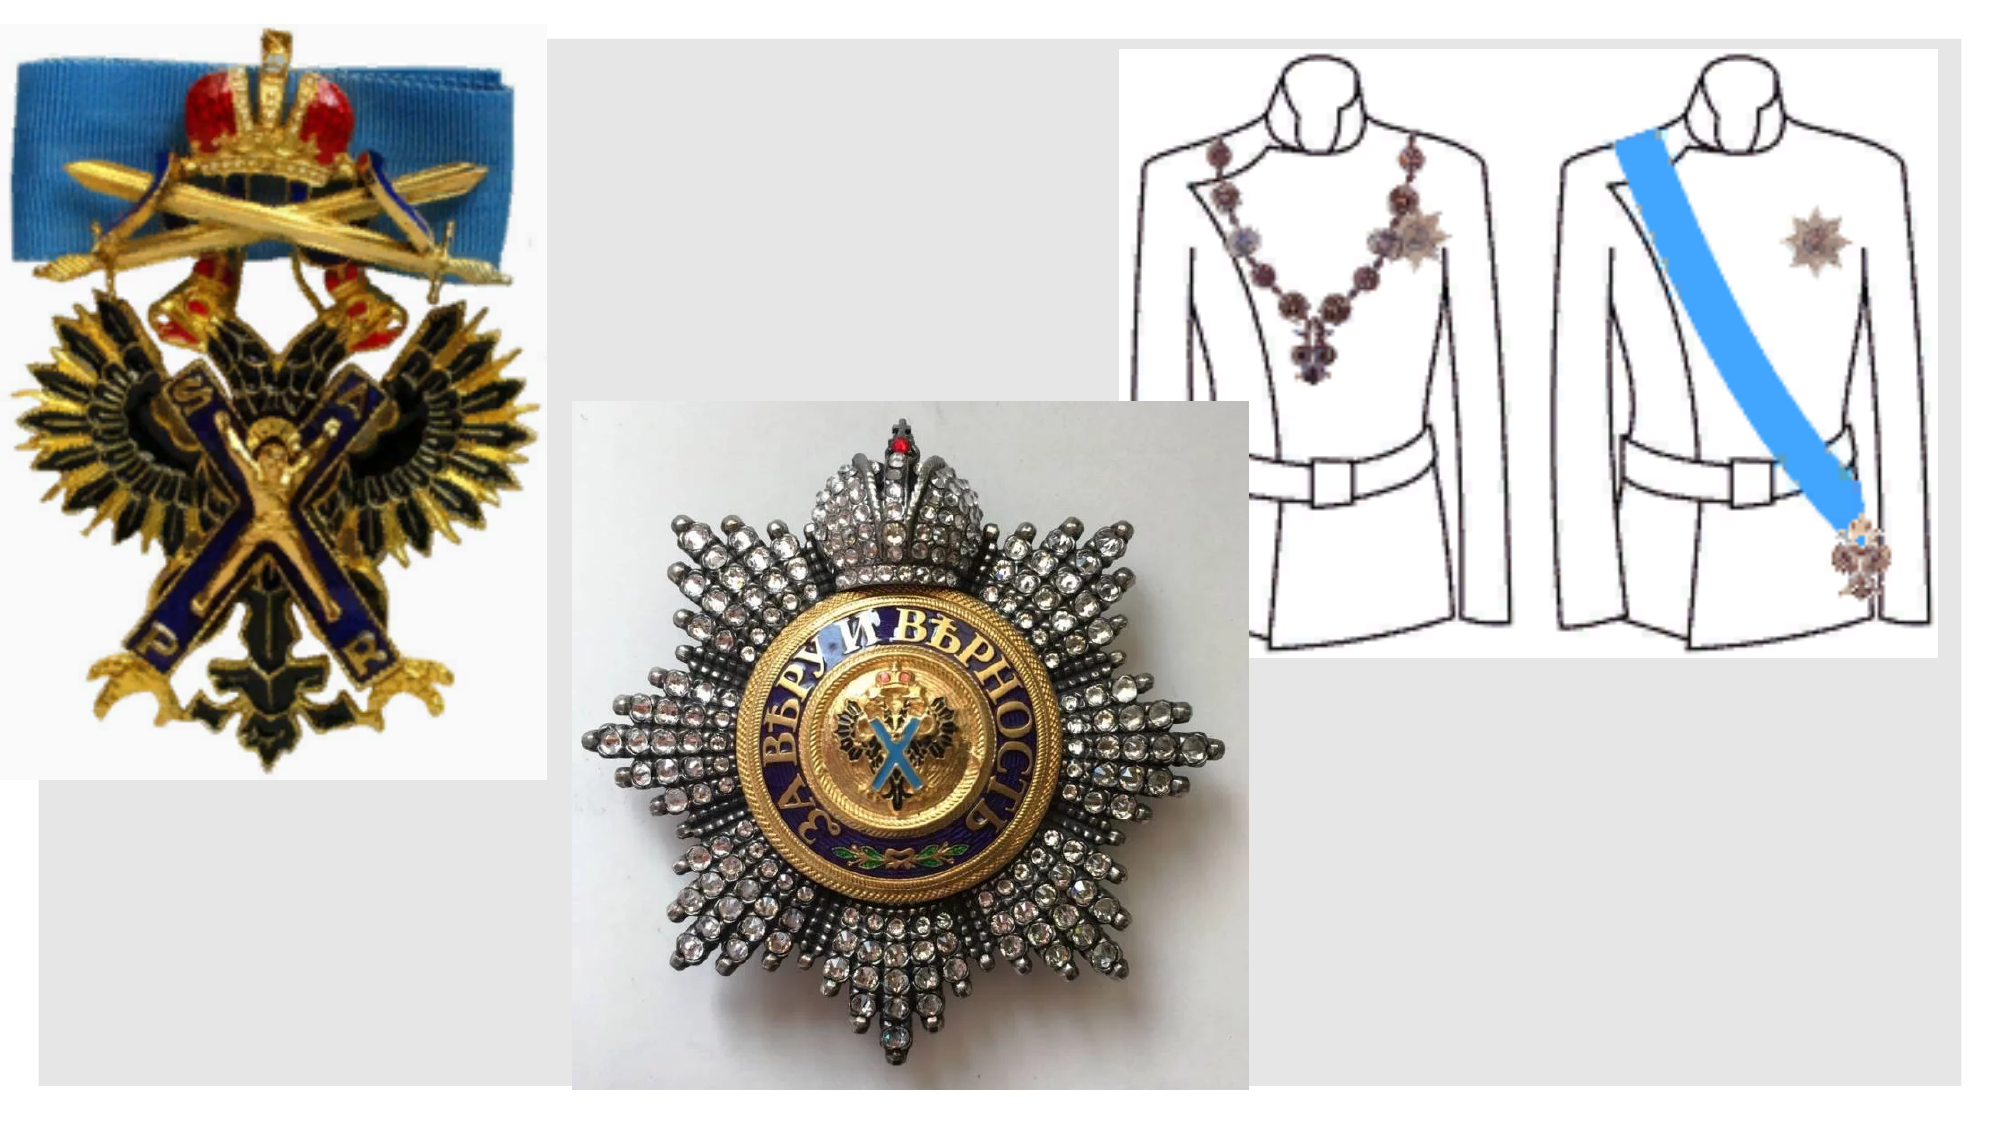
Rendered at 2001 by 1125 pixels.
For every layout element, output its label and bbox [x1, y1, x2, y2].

picture [572, 49, 1938, 1090]
list [0, 24, 547, 780]
